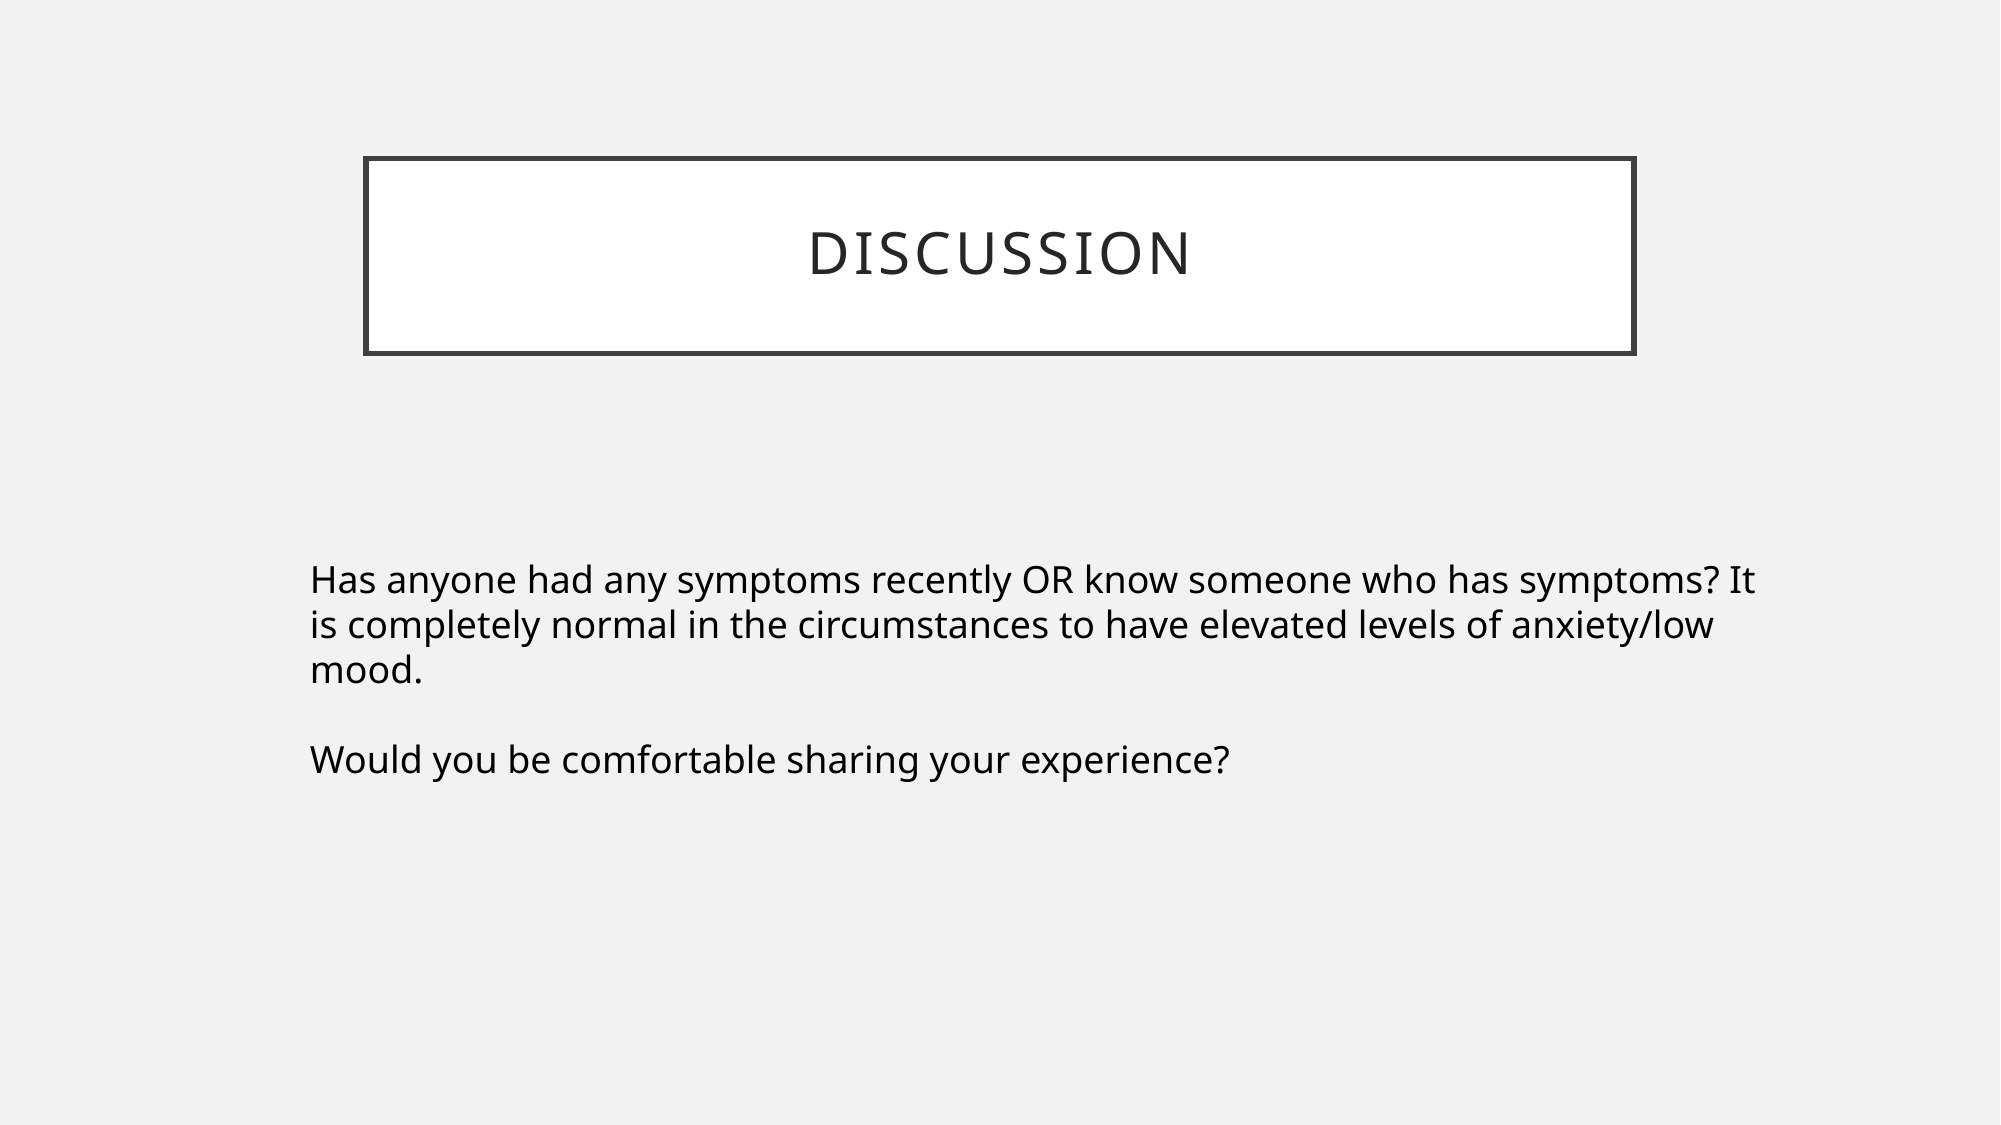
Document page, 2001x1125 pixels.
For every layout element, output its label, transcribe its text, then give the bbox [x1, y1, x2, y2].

title DISCUSSION [363, 156, 1637, 356]
text_box Has anyone had any symptoms recently OR know someone who has symptoms? It is completely normal in the circumstances to have elevated levels of anxiety/low mood. Would you be comfortable sharing your experience? [295, 549, 1803, 789]
